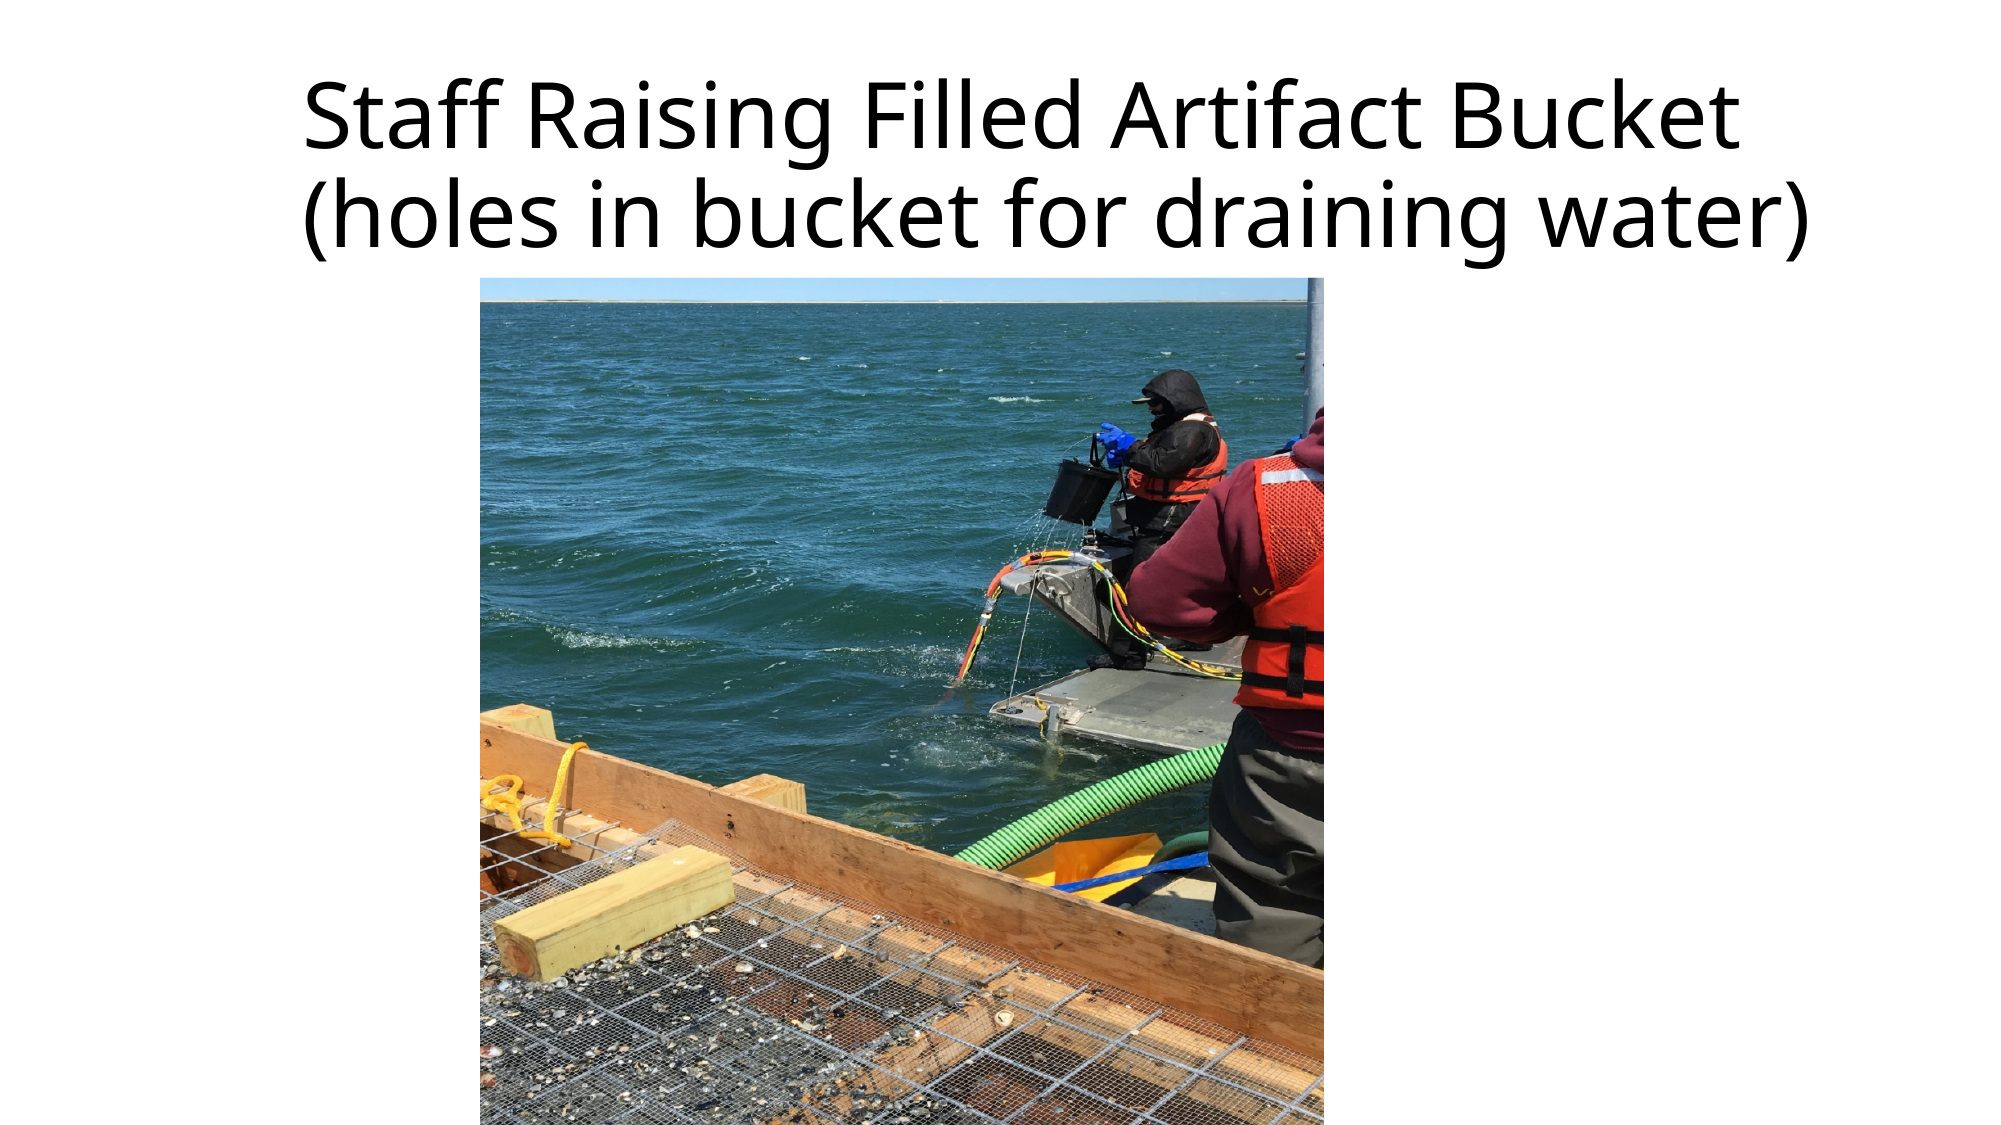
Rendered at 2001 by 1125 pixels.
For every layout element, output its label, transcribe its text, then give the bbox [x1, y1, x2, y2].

picture [477, 278, 1326, 1125]
title Staff Raising Filled Artifact Bucket (holes in bucket for draining water) [137, 59, 1863, 278]
